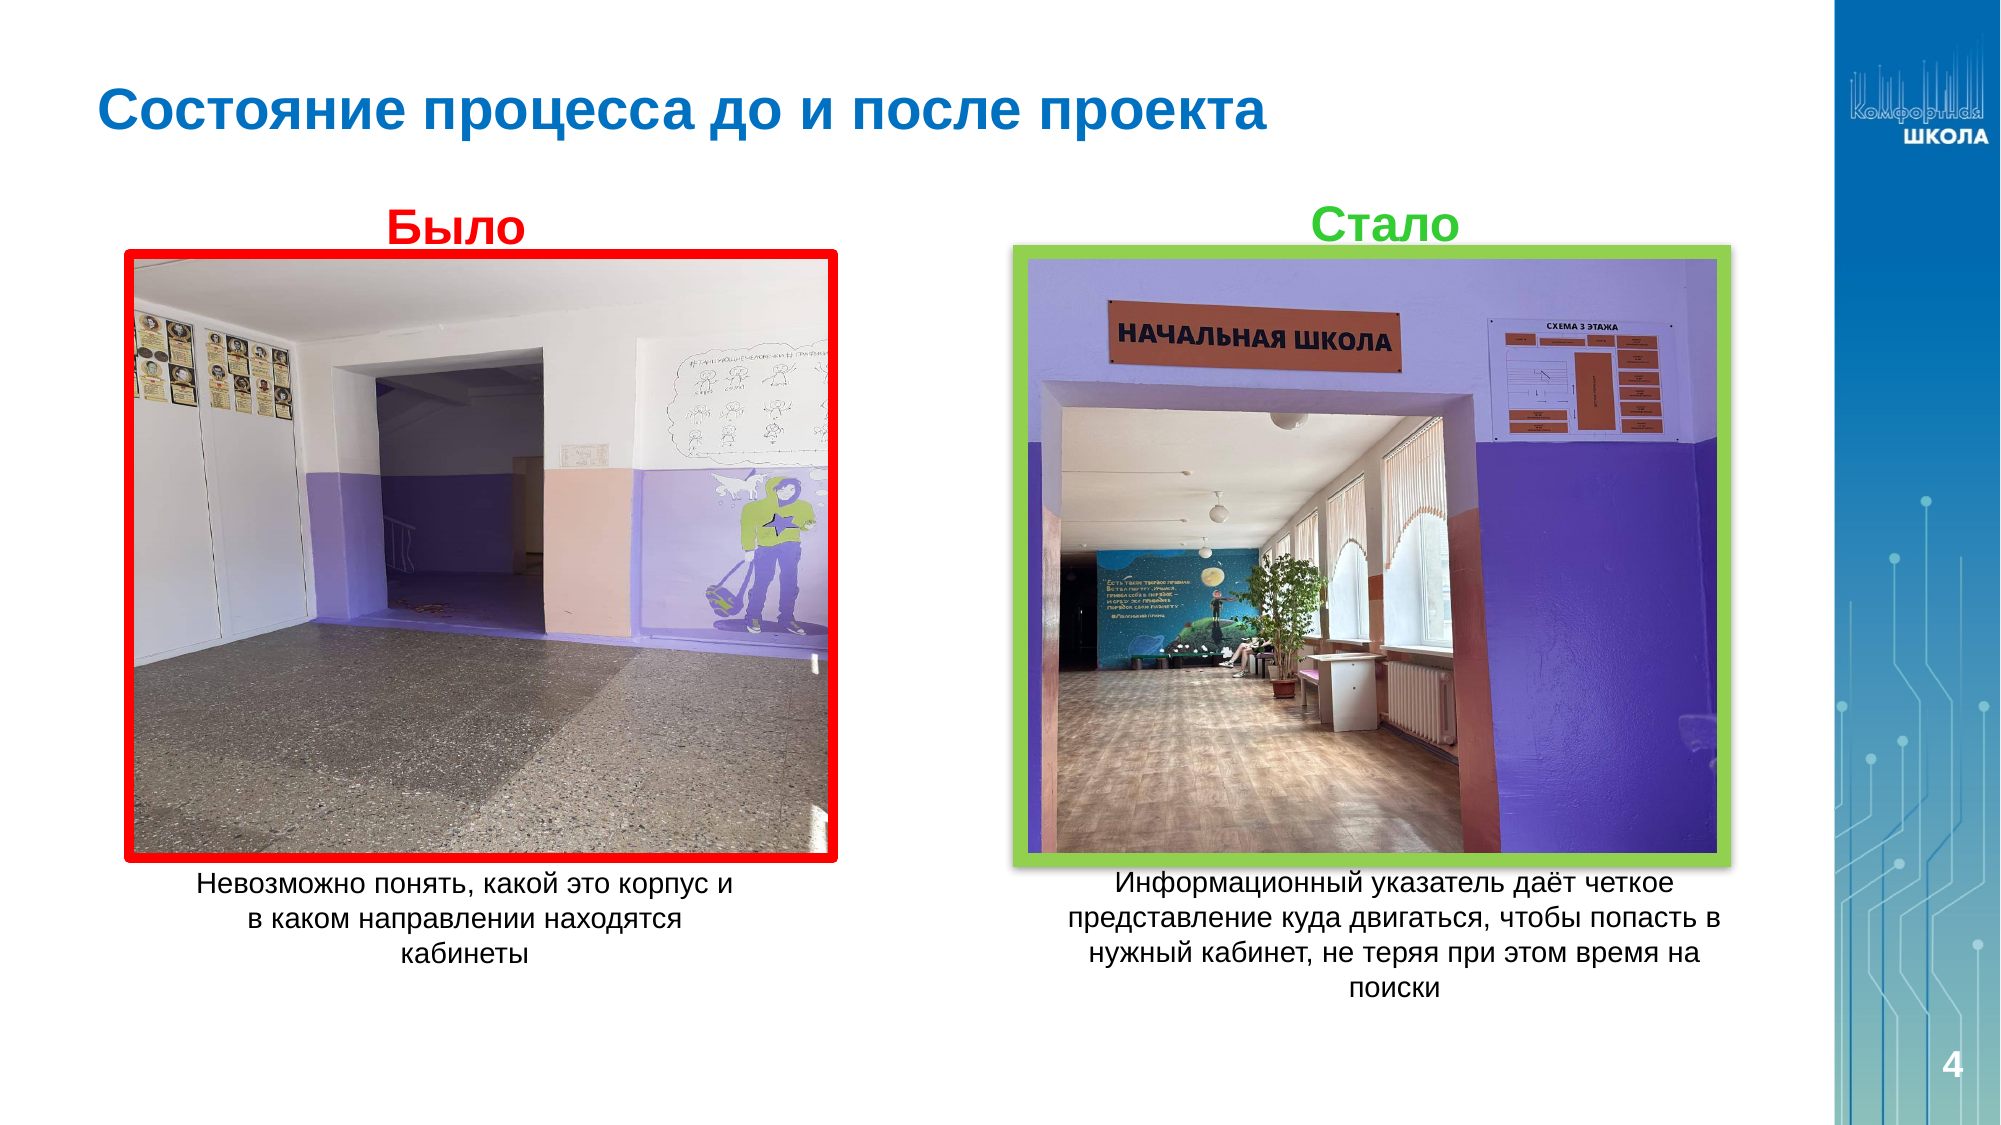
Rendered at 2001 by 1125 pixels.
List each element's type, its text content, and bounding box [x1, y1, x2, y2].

picture [1834, 0, 2001, 1125]
picture [1027, 259, 1717, 853]
text_box Было [297, 187, 615, 249]
text_box Информационный указатель даёт четкое представление куда двигаться, чтобы попасть в нужный кабинет, не теряя при этом время на поиски [1030, 855, 1759, 1046]
text_box Невозможно понять, какой это корпус и в каком направлении находятся кабинеты [174, 863, 756, 977]
picture [134, 259, 828, 853]
text_box Стало [1189, 183, 1581, 242]
title Состояние процесса до и после проекта [82, 64, 1717, 137]
